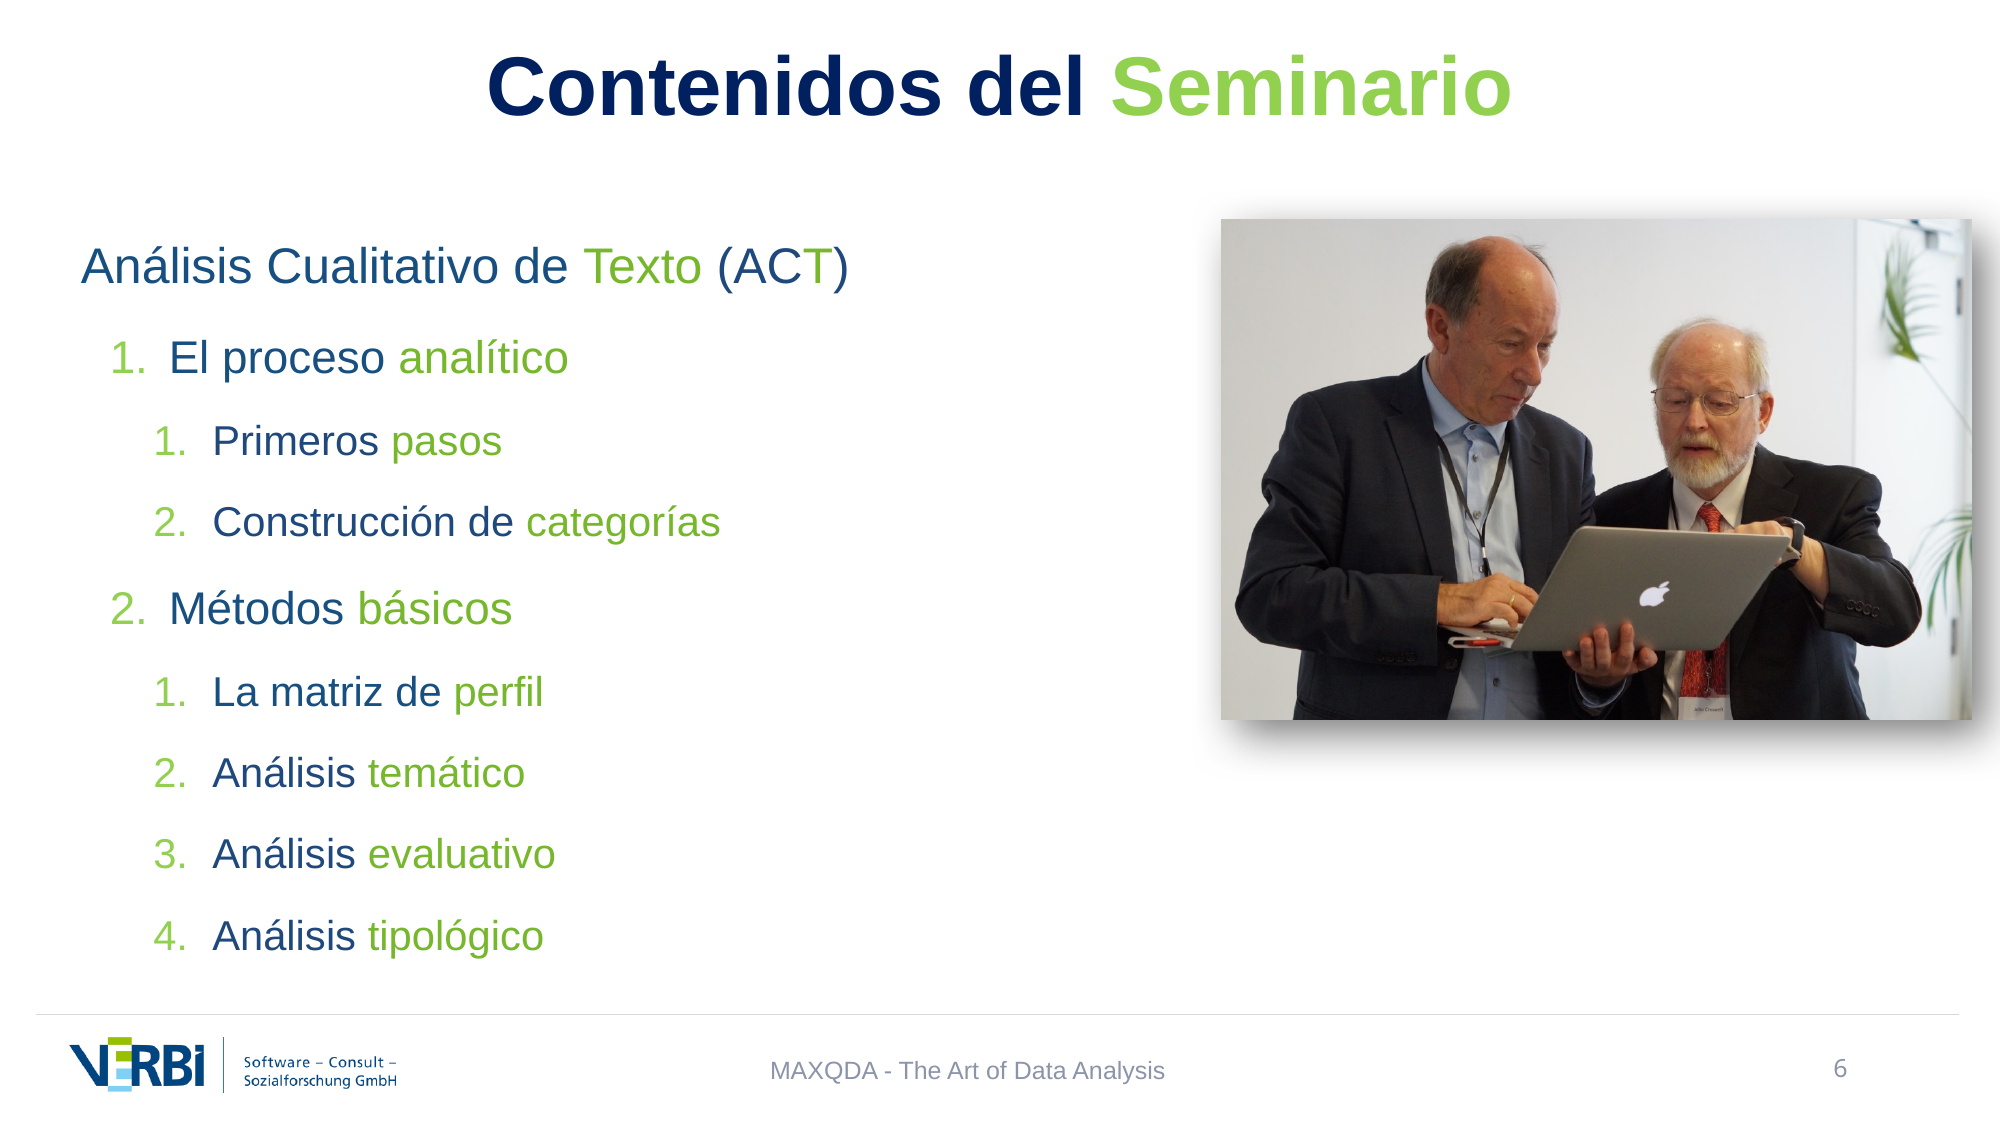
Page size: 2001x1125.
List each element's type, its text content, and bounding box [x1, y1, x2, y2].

picture [69, 1037, 396, 1093]
title Contenidos del Seminario [0, 2, 2000, 175]
footer MAXQDA - The Art of Data Analysis [630, 1039, 1306, 1100]
picture [1221, 219, 1972, 720]
text_box Análisis Cualitativo de Texto (ACT) El proceso analítico Primeros pasos Construcción de categorías Métodos básicos La matriz de perfil Análisis temático Análisis evaluativo Análisis tipológico [66, 196, 1427, 985]
slide_number 6 [1412, 1039, 1863, 1100]
